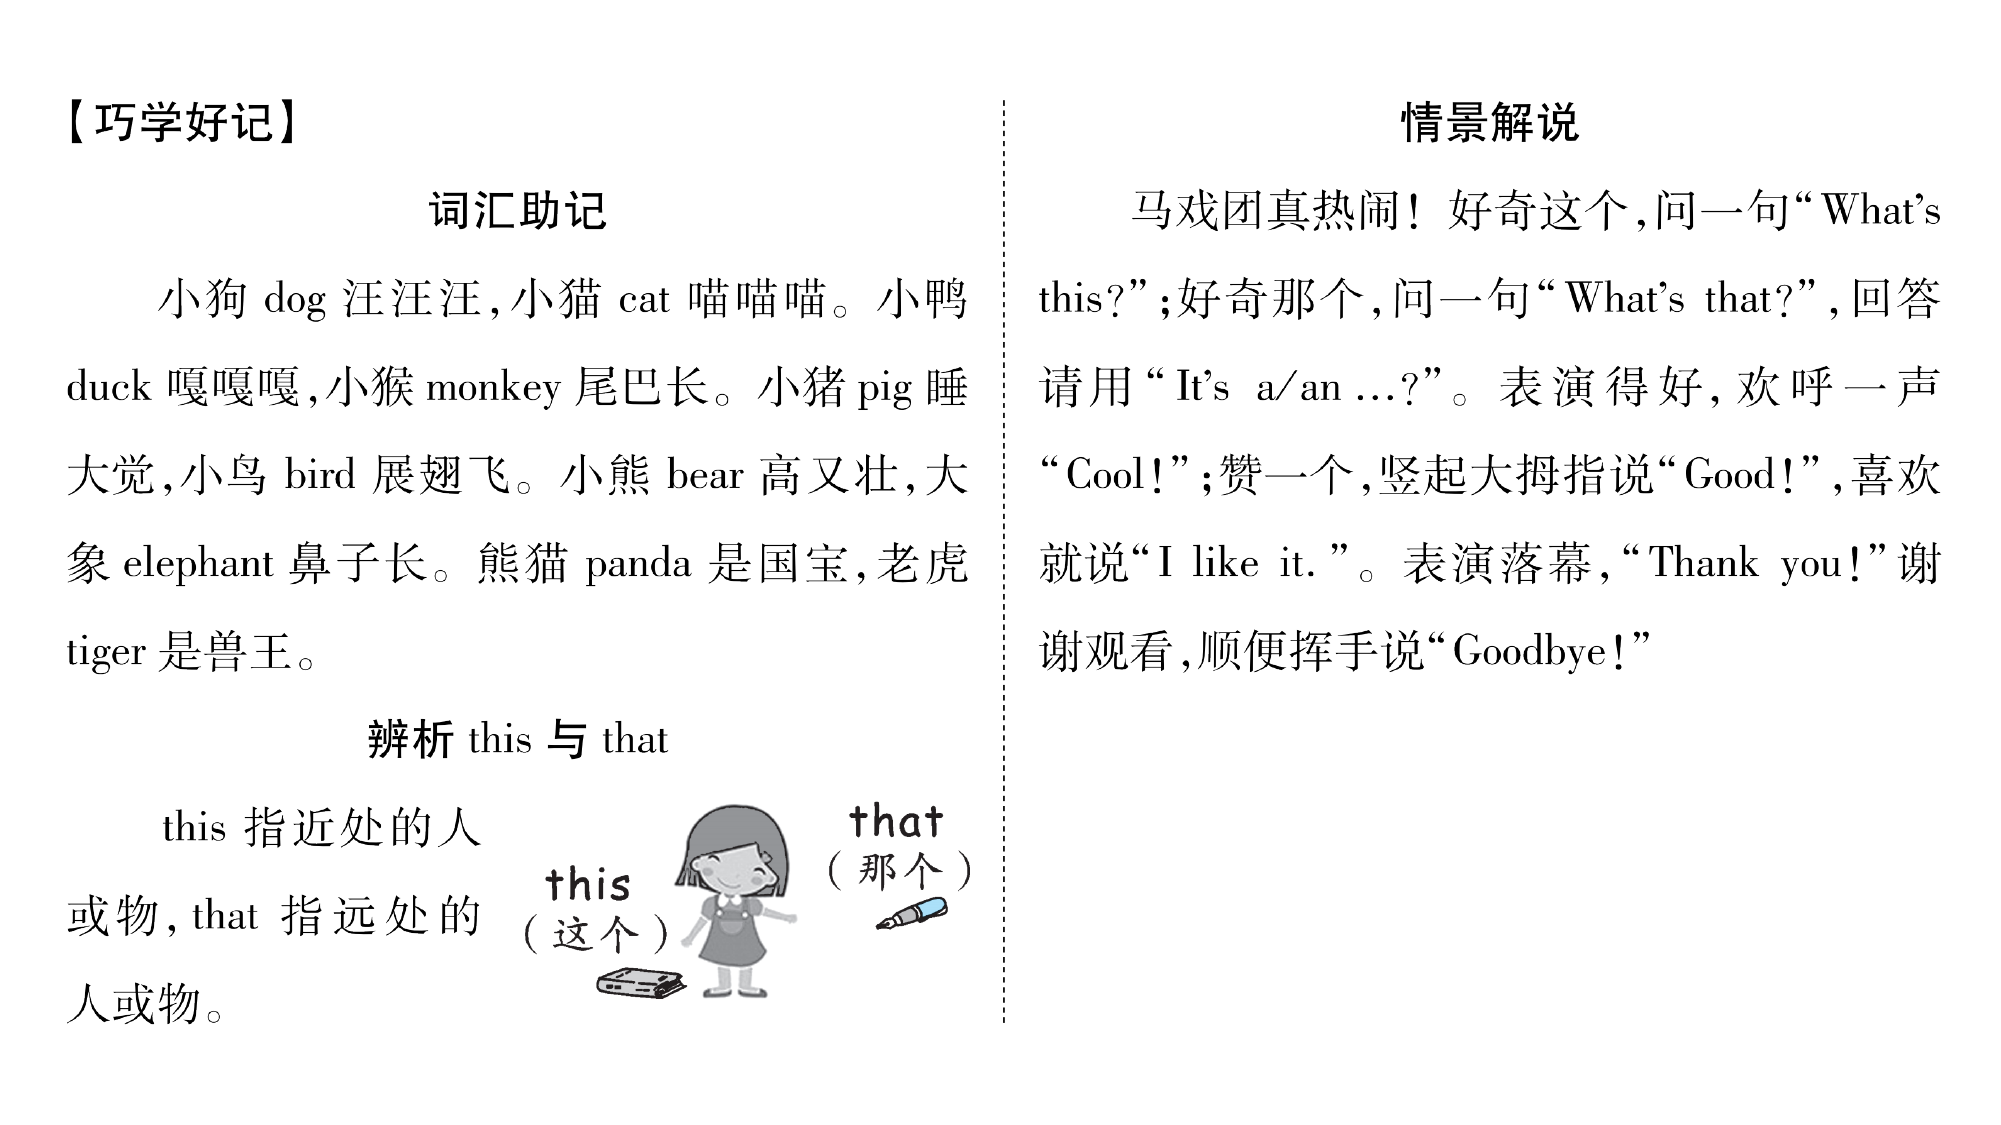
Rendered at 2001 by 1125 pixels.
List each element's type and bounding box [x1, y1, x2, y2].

picture [55, 90, 1945, 1034]
